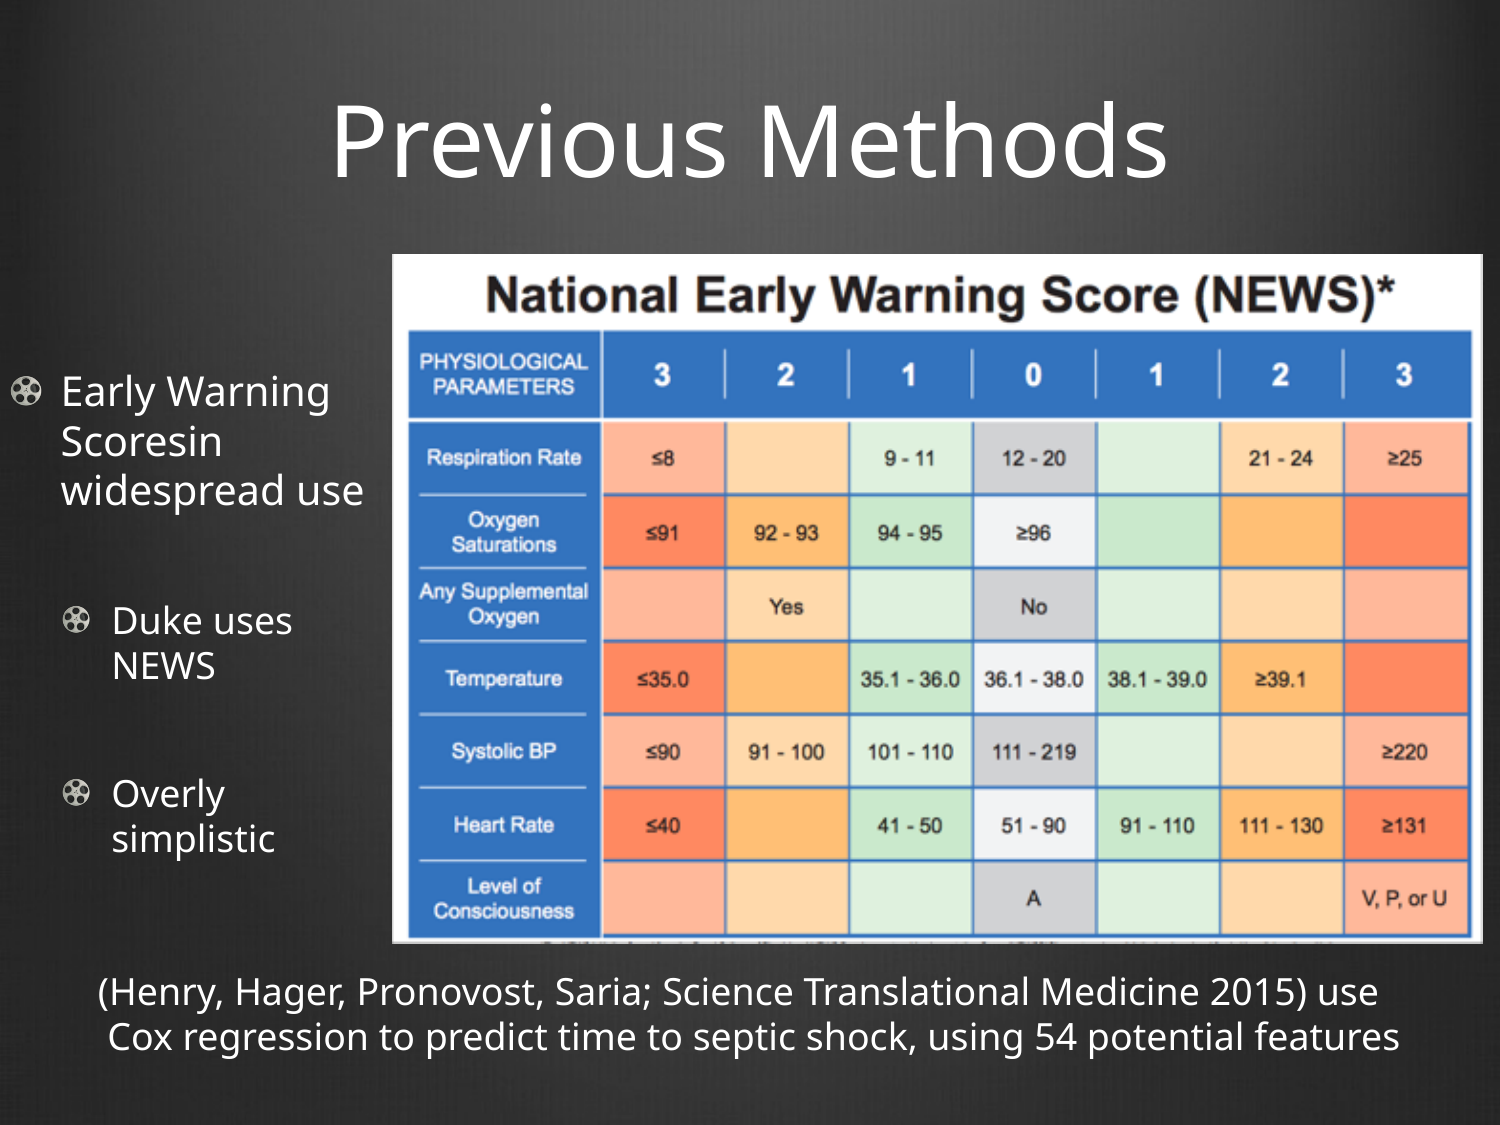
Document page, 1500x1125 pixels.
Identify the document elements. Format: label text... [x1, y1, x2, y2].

picture [392, 254, 1483, 944]
picture [9, 374, 43, 407]
text_box (Henry, Hager, Pronovost, Saria; Science Translational Medicine 2015) use Cox regression to predict time to septic shock, using 54 potential features [83, 960, 1417, 1110]
list Early Warning Scores in widespread use Duke uses NEWS Overly simplistic [0, 271, 388, 873]
picture [61, 777, 91, 807]
picture [61, 604, 91, 634]
title Previous Methods [112, 19, 1388, 255]
